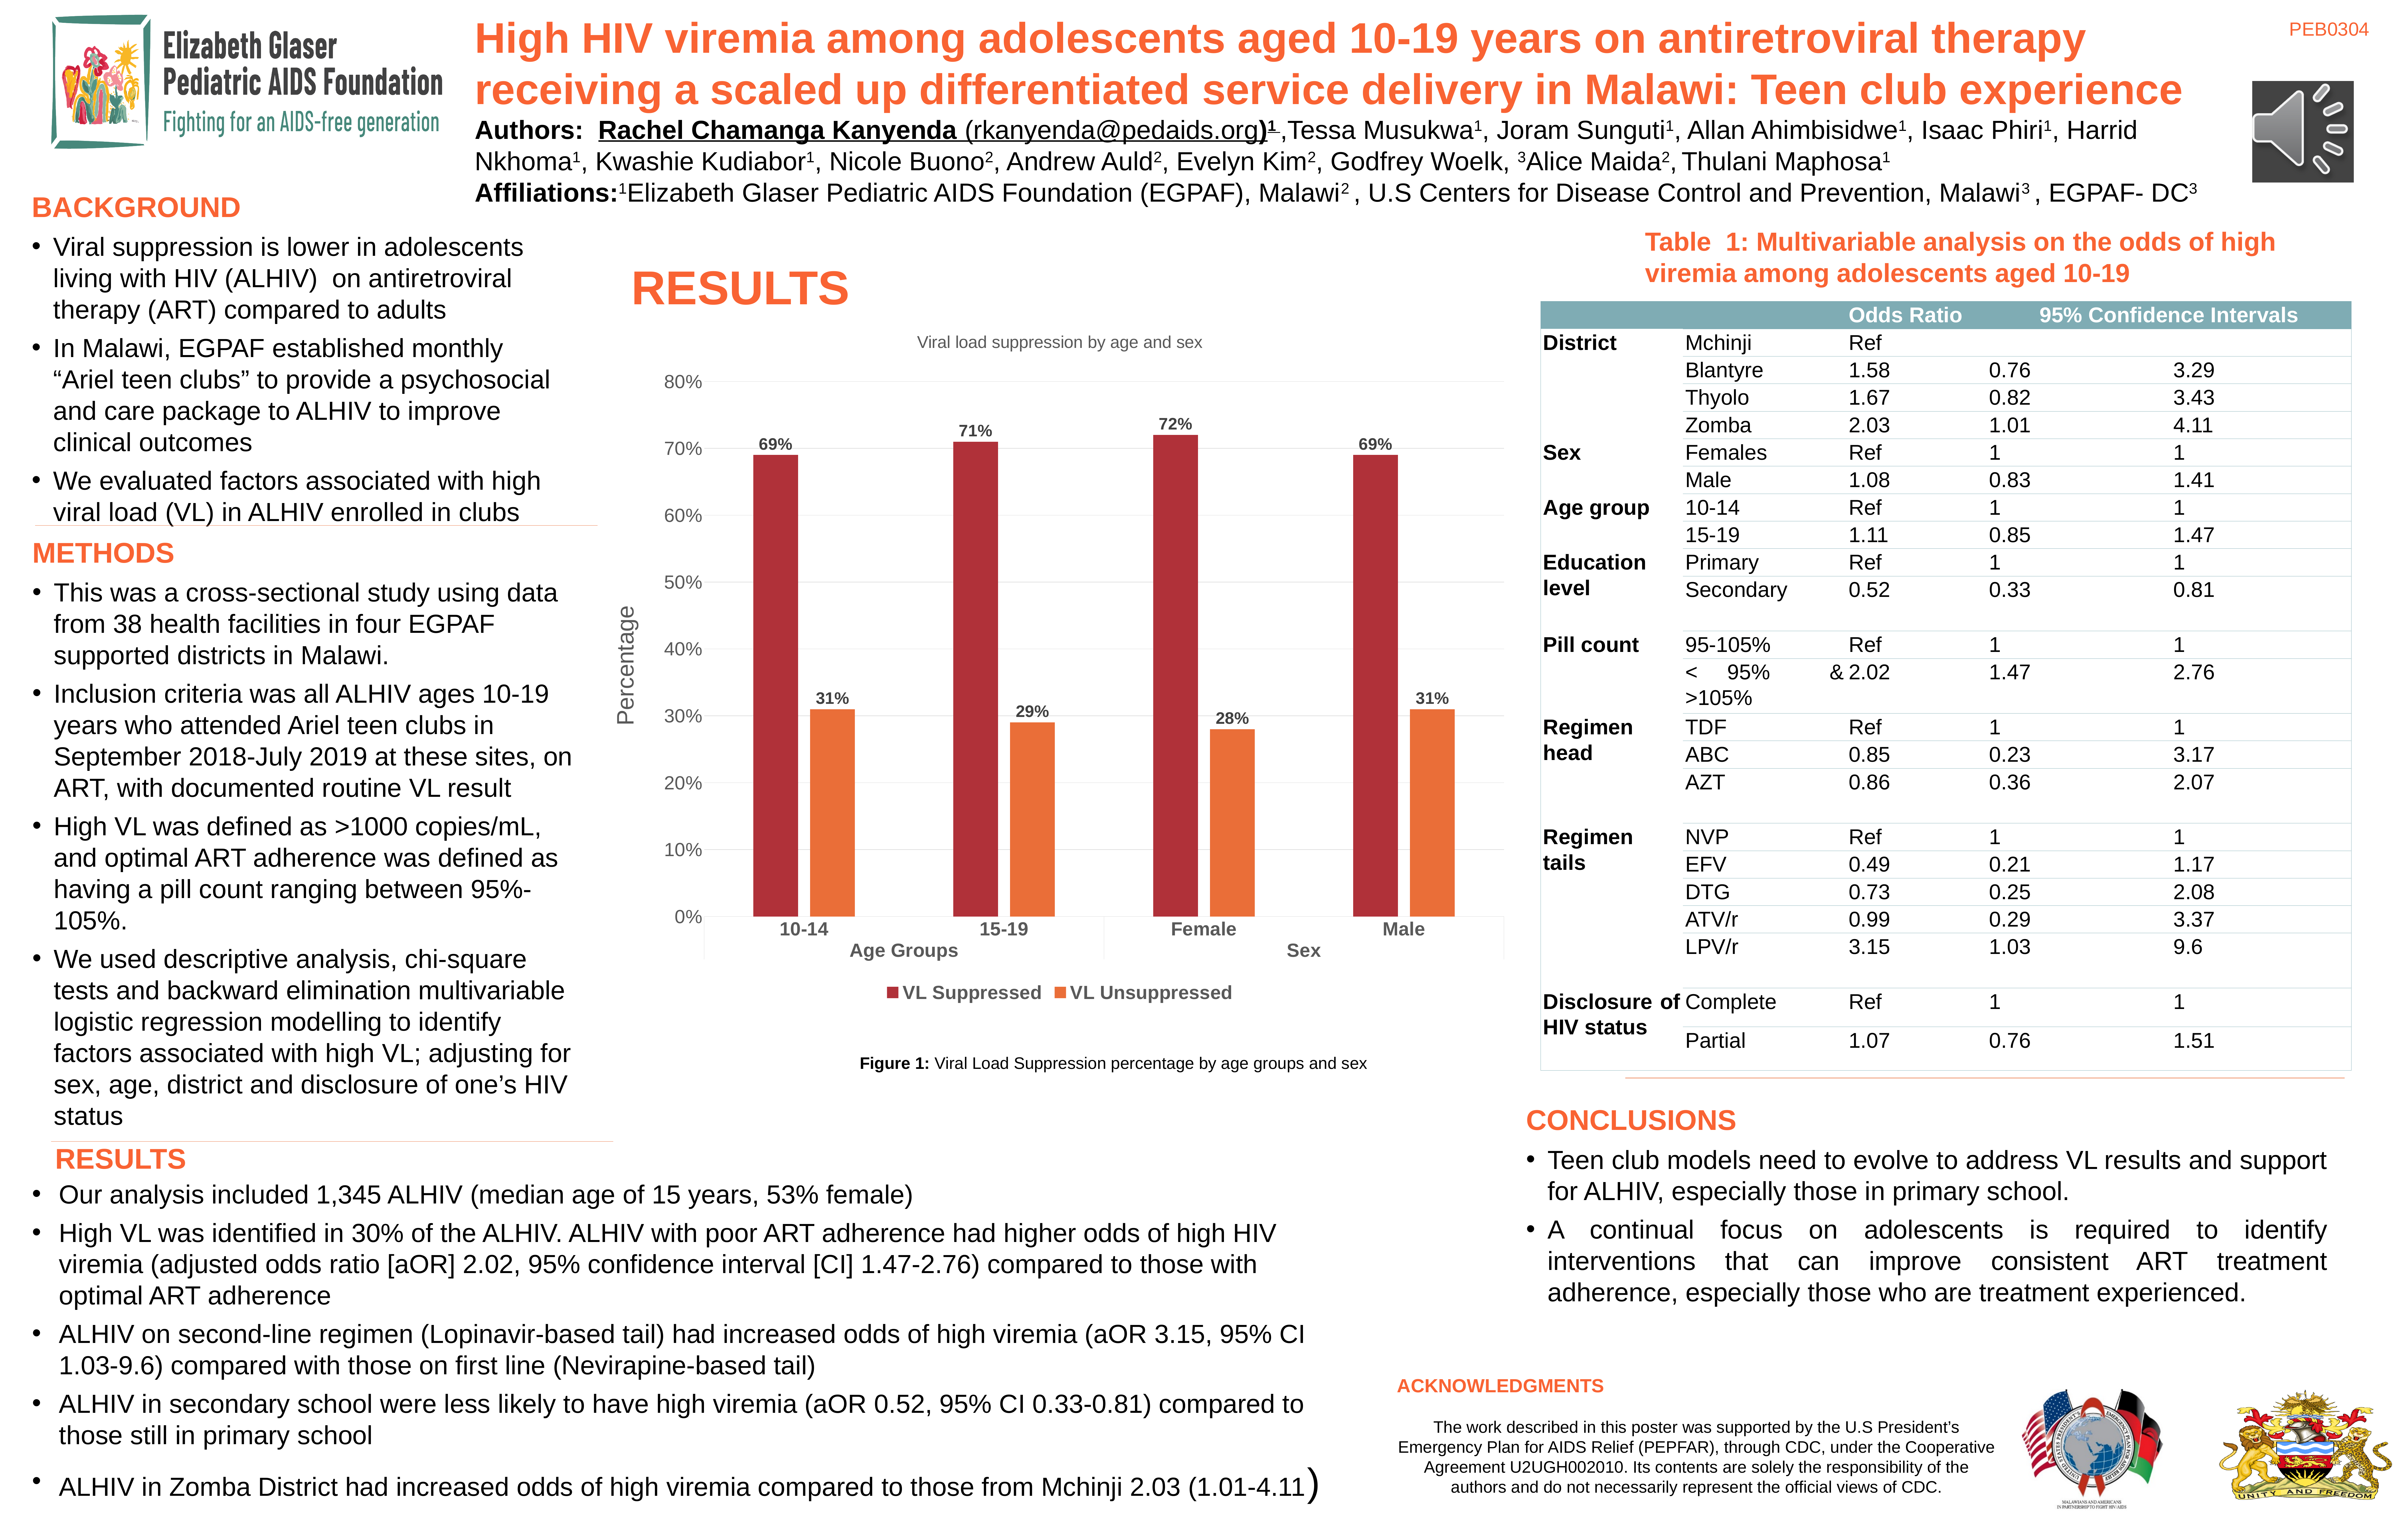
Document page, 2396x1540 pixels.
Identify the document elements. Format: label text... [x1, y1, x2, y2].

table_cell 0.82 [1987, 384, 2171, 411]
table_cell 1.67 [1846, 384, 1987, 411]
table_cell 3.15 [1846, 933, 1987, 988]
text_box PEB0304 [2229, 15, 2374, 65]
table_cell 4.11 [2171, 412, 2351, 439]
table_cell 1.01 [1987, 412, 2171, 439]
table_cell 0.49 [1846, 851, 1987, 878]
table_cell 1 [1987, 494, 2171, 521]
table_cell Females [1683, 439, 1846, 466]
table_cell 0.81 [2171, 576, 2351, 631]
chart [597, 311, 1523, 1007]
table_cell ATV/r [1683, 906, 1846, 933]
table_cell 3.43 [2171, 384, 2351, 411]
table_cell 1 [1987, 988, 2171, 1027]
table_cell 0.73 [1846, 878, 1987, 905]
table_cell Partial [1683, 1027, 1846, 1070]
table_cell Mchinji [1683, 329, 1846, 356]
table_cell 1.41 [2171, 466, 2351, 494]
table_cell 0.21 [1987, 851, 2171, 878]
picture [2022, 1389, 2163, 1511]
table_cell 95-105% [1683, 631, 1846, 658]
table_cell 0.29 [1987, 906, 2171, 933]
text_box High HIV viremia among adolescents aged 10-19 years on antiretroviral therapy receiving a scaled up differentiated service delivery in Malawi: Teen club experience Authors: Rachel Chamanga Kanyenda (rkanyenda@pedaids.org)1 ,Tessa Musukwa1, Joram Sunguti1, Allan Ahimbisidwe1, Isaac Phiri1, Harrid Nkhoma1, Kwashie Kudiabor1, Nicole Buono2, Andrew Auld2, Evelyn Kim2, Godfrey Woelk, 3Alice Maida2, Thulani Maphosa1 Affiliations:1Elizabeth Glaser Pediatric AIDS Foundation (EGPAF), Malawi2 , U.S Centers for Disease Control and Prevention, Malawi3 , EGPAF- DC3 [471, 8, 2229, 209]
text_box Table 1: Multivariable analysis on the odds of high viremia among adolescents aged 10-19 [1641, 222, 2333, 301]
table_cell Ref [1846, 631, 1987, 658]
table_cell Sex [1541, 439, 1683, 494]
table_cell 15-19 [1683, 521, 1846, 548]
text_box CONCLUSIONS Teen club models need to evolve to address VL results and support for ALHIV, especially those in primary school. A continual focus on adolescents is required to identify interventions that can improve consistent ART treatment adherence, especially those who are treatment experienced. [1522, 1099, 2333, 1316]
text_box [1654, 1451, 2371, 1540]
table_cell Zomba [1683, 412, 1846, 439]
table_cell 0.76 [1987, 356, 2171, 384]
table_cell 0.99 [1846, 906, 1987, 933]
table_cell Regimen head [1541, 714, 1683, 823]
table_cell 3.29 [2171, 356, 2351, 384]
table_cell Disclosure of HIV status [1541, 988, 1683, 1070]
table_cell [2171, 329, 2351, 356]
table_cell 1.11 [1846, 521, 1987, 548]
table_cell 2.76 [2171, 659, 2351, 713]
table_cell 2.03 [1846, 412, 1987, 439]
table_cell Ref [1846, 823, 1987, 851]
text_box BACKGROUND Viral suppression is lower in adolescents living with HIV (ALHIV) on antiretroviral therapy (ART) compared to adults In Malawi, EGPAF established monthly “Ariel teen clubs” to provide a psychosocial and care package to ALHIV to improve clinical outcomes We evaluated factors associated with high viral load (VL) in ALHIV enrolled in clubs [28, 186, 568, 505]
table_cell Thyolo [1683, 384, 1846, 411]
table_cell Blantyre [1683, 356, 1846, 384]
table_cell 0.25 [1987, 878, 2171, 905]
table_cell NVP [1683, 823, 1846, 851]
table_cell 1.58 [1846, 356, 1987, 384]
picture [2252, 81, 2354, 183]
table_cell Regimen tails [1541, 823, 1683, 988]
table_cell 2.08 [2171, 878, 2351, 905]
text_box RESULTS [51, 1138, 1522, 1248]
table_header Odds Ratio [1846, 301, 1987, 329]
table_cell Ref [1846, 329, 1987, 356]
table_cell Ref [1846, 439, 1987, 466]
table_cell 0.52 [1846, 576, 1987, 631]
table_header 95% Confidence Intervals [1987, 301, 2351, 329]
table_cell 3.17 [2171, 741, 2351, 768]
table_cell 1 [2171, 494, 2351, 521]
table_cell [1987, 329, 2171, 356]
table_cell Ref [1846, 714, 1987, 741]
text_box ACKNOWLEDGMENTS The work described in this poster was supported by the U.S President’s Emergency Plan for AIDS Relief (PEPFAR), through CDC, under the Cooperative Agreement U2UGH002010. Its contents are solely the responsibility of the authors and do not necessarily represent the official views of CDC. [1393, 1371, 2001, 1498]
table_cell 1 [2171, 988, 2351, 1027]
table_cell 1 [2171, 823, 2351, 851]
table_cell 3.37 [2171, 906, 2351, 933]
table_cell Pill count [1541, 631, 1683, 714]
table_cell DTG [1683, 878, 1846, 905]
table_header [1541, 301, 1683, 329]
table_cell 1 [2171, 439, 2351, 466]
table_cell 1 [1987, 823, 2171, 851]
table_cell 9.6 [2171, 933, 2351, 988]
text_box METHODS This was a cross-sectional study using data from 38 health facilities in four EGPAF supported districts in Malawi. Inclusion criteria was all ALHIV ages 10-19 years who attended Ariel teen clubs in September 2018-July 2019 at these sites, on ART, with documented routine VL result High VL was defined as >1000 copies/mL, and optimal ART adherence was defined as having a pill count ranging between 95%-105%. We used descriptive analysis, chi-square tests and backward elimination multivariable logistic regression modelling to identify factors associated with high VL; adjusting for sex, age, district and disclosure of one’s HIV status [28, 532, 591, 1132]
table_cell Primary [1683, 549, 1846, 576]
table_cell 0.33 [1987, 576, 2171, 631]
table_cell Ref [1846, 549, 1987, 576]
table_cell 0.83 [1987, 466, 2171, 494]
table_cell 1.51 [2171, 1027, 2351, 1070]
table_cell < 95% & >105% [1683, 659, 1846, 713]
table_cell 2.07 [2171, 769, 2351, 823]
table_cell LPV/r [1683, 933, 1846, 988]
picture [2218, 1389, 2392, 1500]
table_cell 1.07 [1846, 1027, 1987, 1070]
table_cell 1.17 [2171, 851, 2351, 878]
text_box Figure 1: Viral Load Suppression percentage by age groups and sex [855, 1050, 1377, 1075]
table_cell AZT [1683, 769, 1846, 823]
text_box Our analysis included 1,345 ALHIV (median age of 15 years, 53% female) High VL was identified in 30% of the ALHIV. ALHIV with poor ART adherence had higher odds of high HIV viremia (adjusted odds ratio [aOR] 2.02, 95% confidence interval [CI] 1.47-2.76) compared to those with optimal ART adherence ALHIV on second-line regimen (Lopinavir-based tail) had increased odds of high viremia (aOR 3.15, 95% CI 1.03-9.6) compared with those on first line (Nevirapine-based tail) ALHIV in secondary school were less likely to have high viremia (aOR 0.52, 95% CI 0.33-0.81) compared to those still in primary school ALHIV in Zomba District had increased odds of high viremia compared to those from Mchinji 2.03 (1.01-4.11) [28, 1175, 1337, 1506]
table_cell 0.85 [1846, 741, 1987, 768]
table_cell 1 [2171, 714, 2351, 741]
table_cell Secondary [1683, 576, 1846, 631]
table_cell 1 [1987, 631, 2171, 658]
table_cell 1.08 [1846, 466, 1987, 494]
table_cell 0.76 [1987, 1027, 2171, 1070]
table_cell Complete [1683, 988, 1846, 1027]
table_cell 0.23 [1987, 741, 2171, 768]
table_cell 1.03 [1987, 933, 2171, 988]
table_cell 1 [1987, 439, 2171, 466]
table_cell 1 [2171, 549, 2351, 576]
table_cell 10-14 [1683, 494, 1846, 521]
table_cell Male [1683, 466, 1846, 494]
table_cell 0.36 [1987, 769, 2171, 823]
table_cell Ref [1846, 494, 1987, 521]
table_cell EFV [1683, 851, 1846, 878]
table_cell Ref [1846, 988, 1987, 1027]
table_header [1683, 301, 1846, 329]
table_cell 0.85 [1987, 521, 2171, 548]
table_cell TDF [1683, 714, 1846, 741]
picture [51, 15, 442, 149]
table_cell 1 [1987, 549, 2171, 576]
table_cell 1.47 [2171, 521, 2351, 548]
table_cell Age group [1541, 494, 1683, 549]
table_cell ABC [1683, 741, 1846, 768]
table_cell Education level [1541, 549, 1683, 631]
table_cell 1 [2171, 631, 2351, 658]
table_cell 1.47 [1987, 659, 2171, 713]
table_cell 0.86 [1846, 769, 1987, 823]
table_cell District [1541, 329, 1683, 439]
text_box RESULTS [627, 255, 854, 311]
table_cell 1 [1987, 714, 2171, 741]
table_cell 2.02 [1846, 659, 1987, 713]
